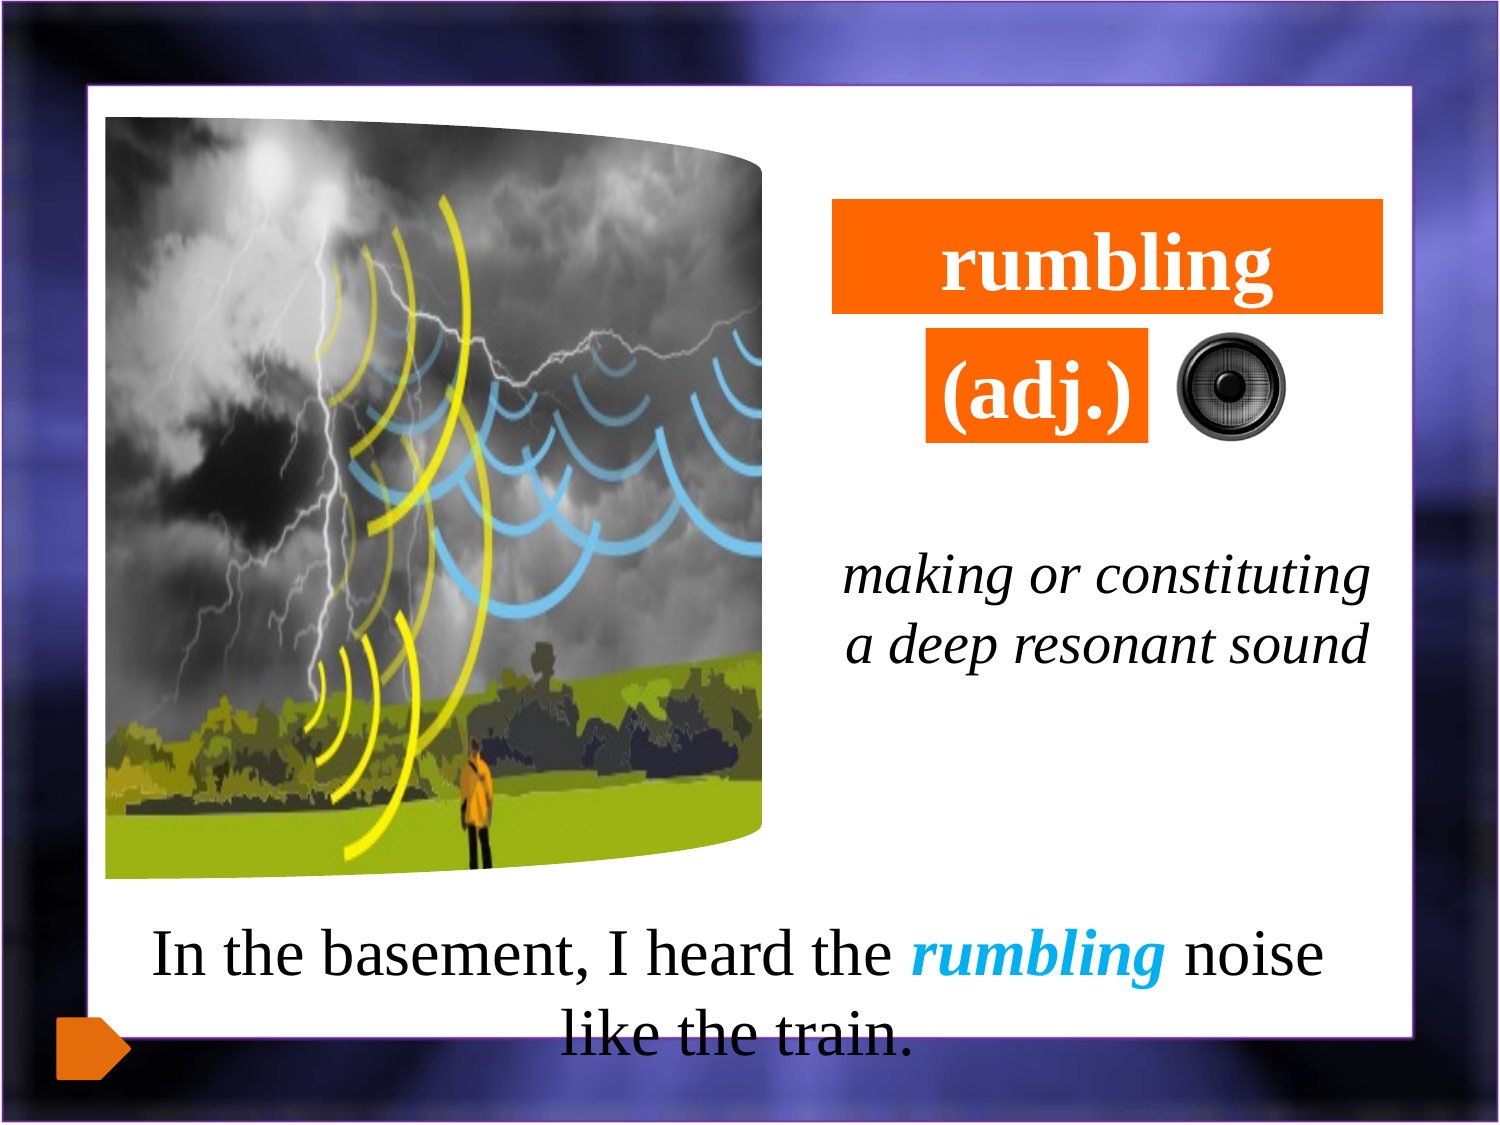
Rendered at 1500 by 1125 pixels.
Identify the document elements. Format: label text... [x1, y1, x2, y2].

picture [0, 0, 1500, 1125]
text_box [56, 1017, 128, 1081]
text_box rumbling [832, 199, 1383, 314]
text_box (adj.) [925, 328, 1149, 443]
text_box In the basement, I heard the rumbling noise like the train. [128, 901, 1348, 1076]
text_box making or constituting a deep resonant sound [808, 527, 1407, 753]
